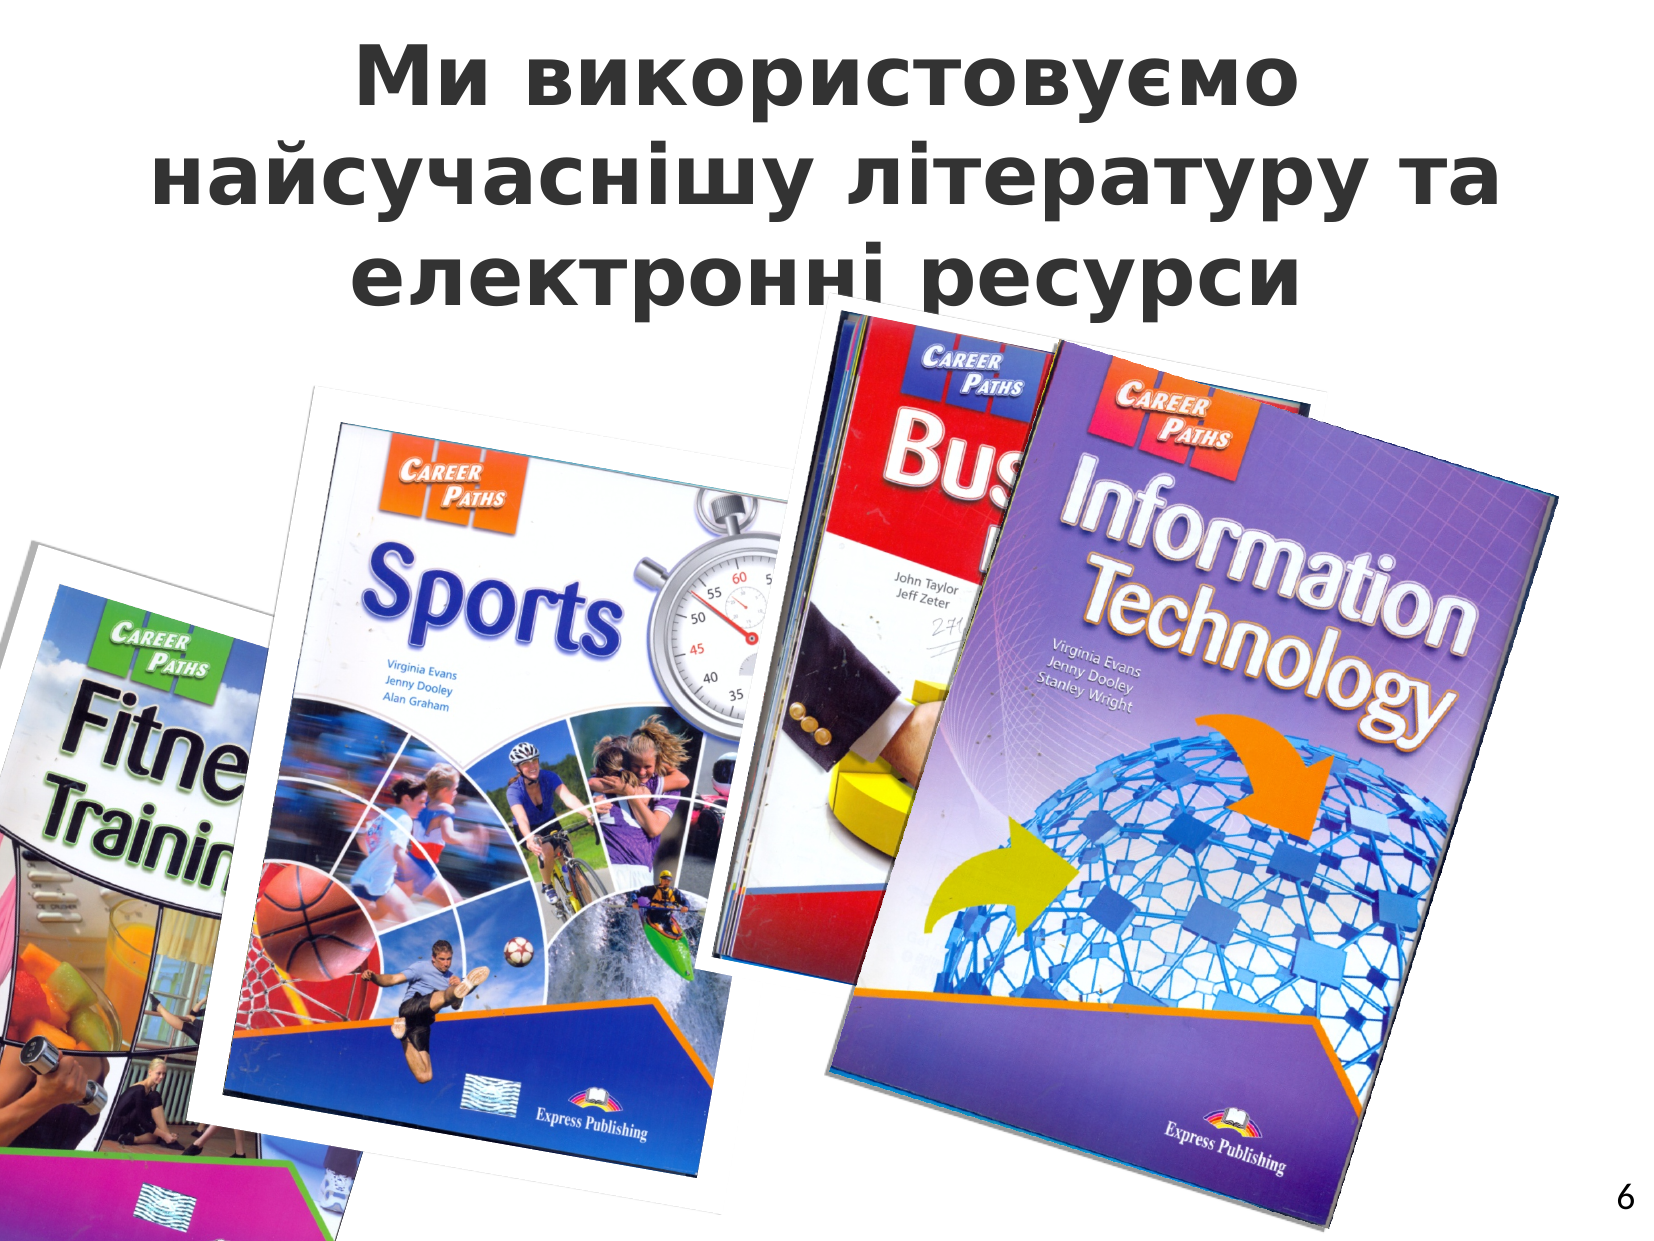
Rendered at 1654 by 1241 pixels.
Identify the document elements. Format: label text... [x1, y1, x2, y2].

title Ми використовуємо найсучаснішу літературу та електронні ресурси [114, 21, 1539, 322]
text_box 6 [1250, 1172, 1636, 1241]
picture [0, 311, 1559, 1241]
